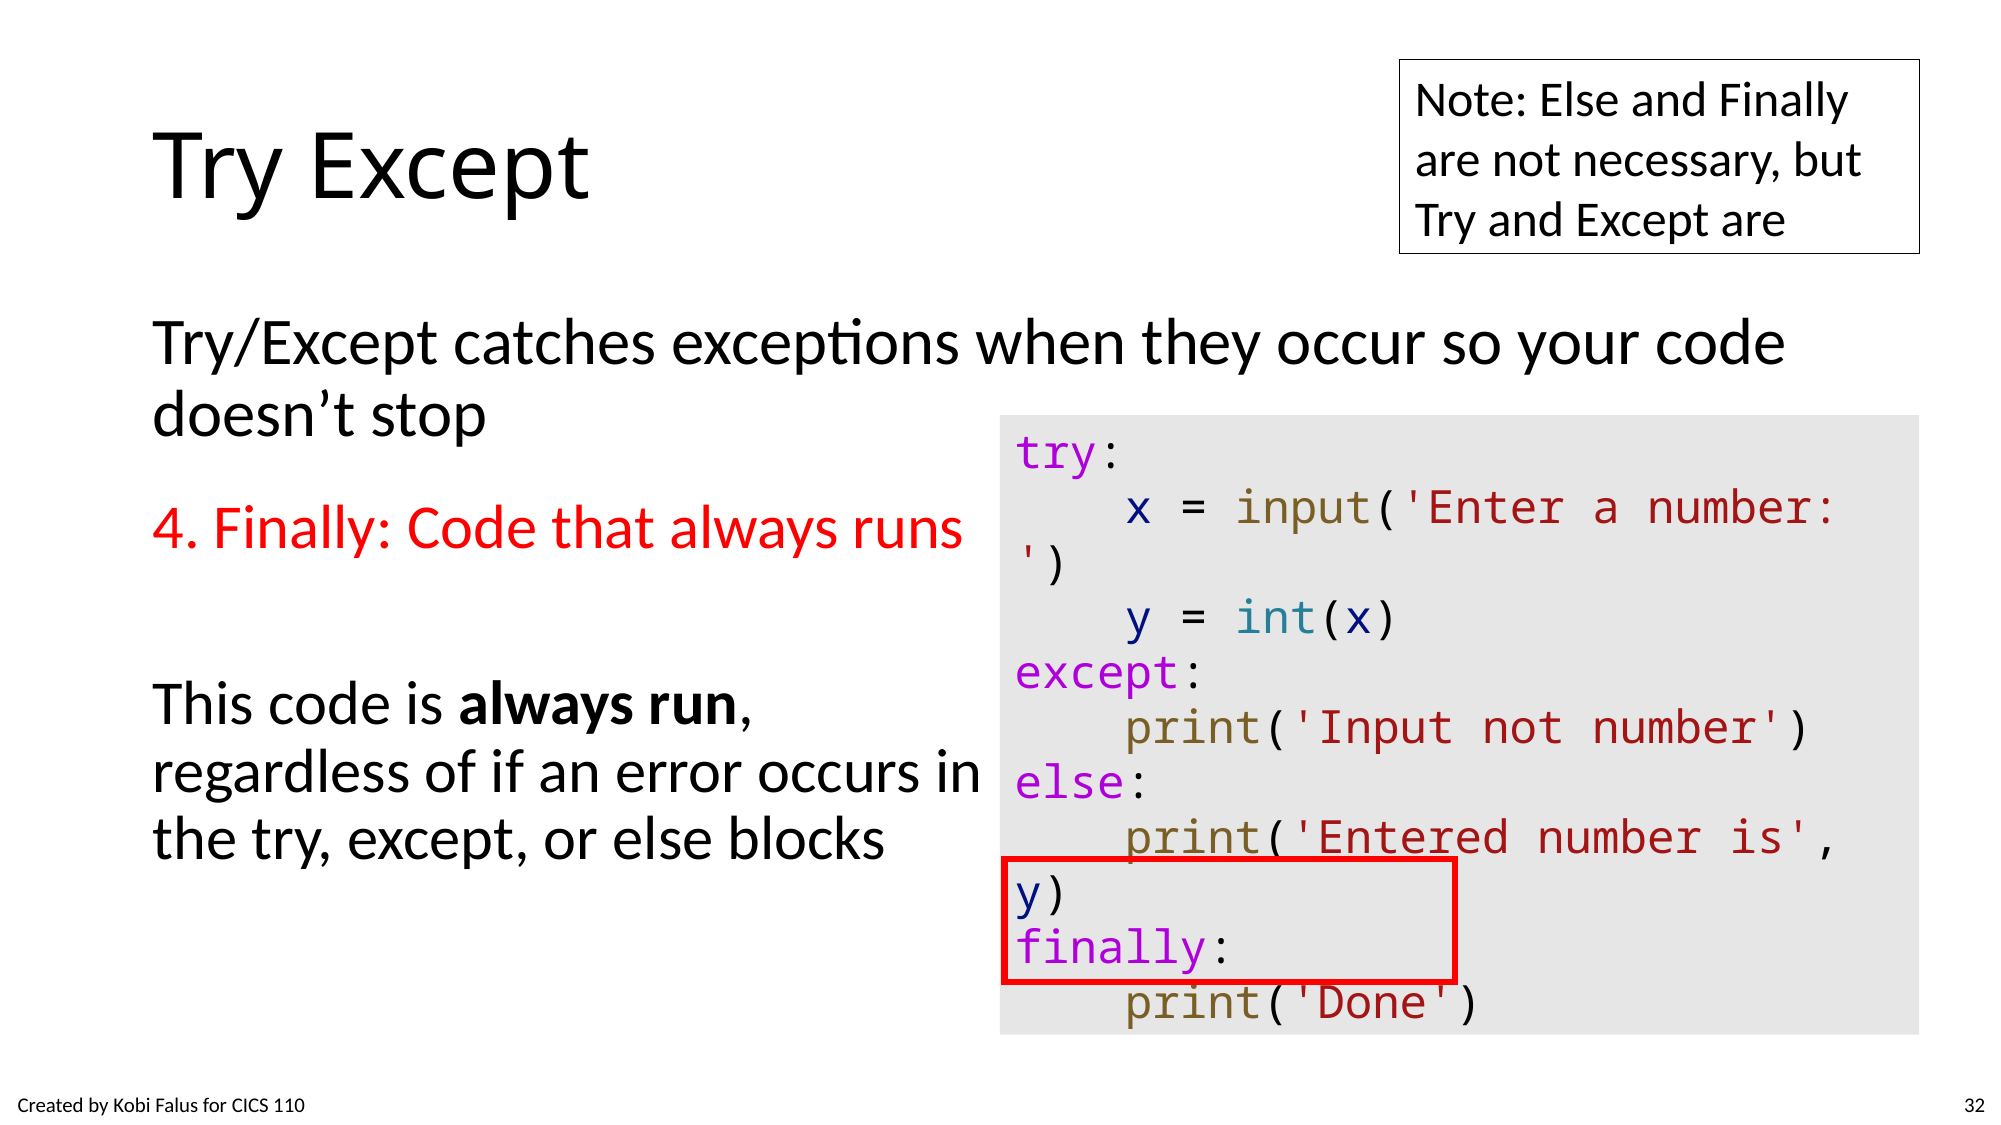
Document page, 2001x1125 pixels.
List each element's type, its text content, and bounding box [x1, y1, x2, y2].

title Try Except [137, 59, 1863, 278]
text_box Note: Else and Finally are not necessary, but Try and Except are [1399, 59, 1920, 254]
text_box 4. Finally: Code that always runs This code is always run, regardless of if an error occurs in the try, except, or else blocks [137, 486, 1000, 999]
text_box try: x = input('Enter a number: ') y = int(x) except: print('Input not number') else: print('Entered number is', y) finally: print('Done') [999, 415, 1920, 1035]
text_box [1003, 858, 1456, 983]
list Try/Except catches exceptions when they occur so your code doesn’t stop [137, 299, 1863, 467]
